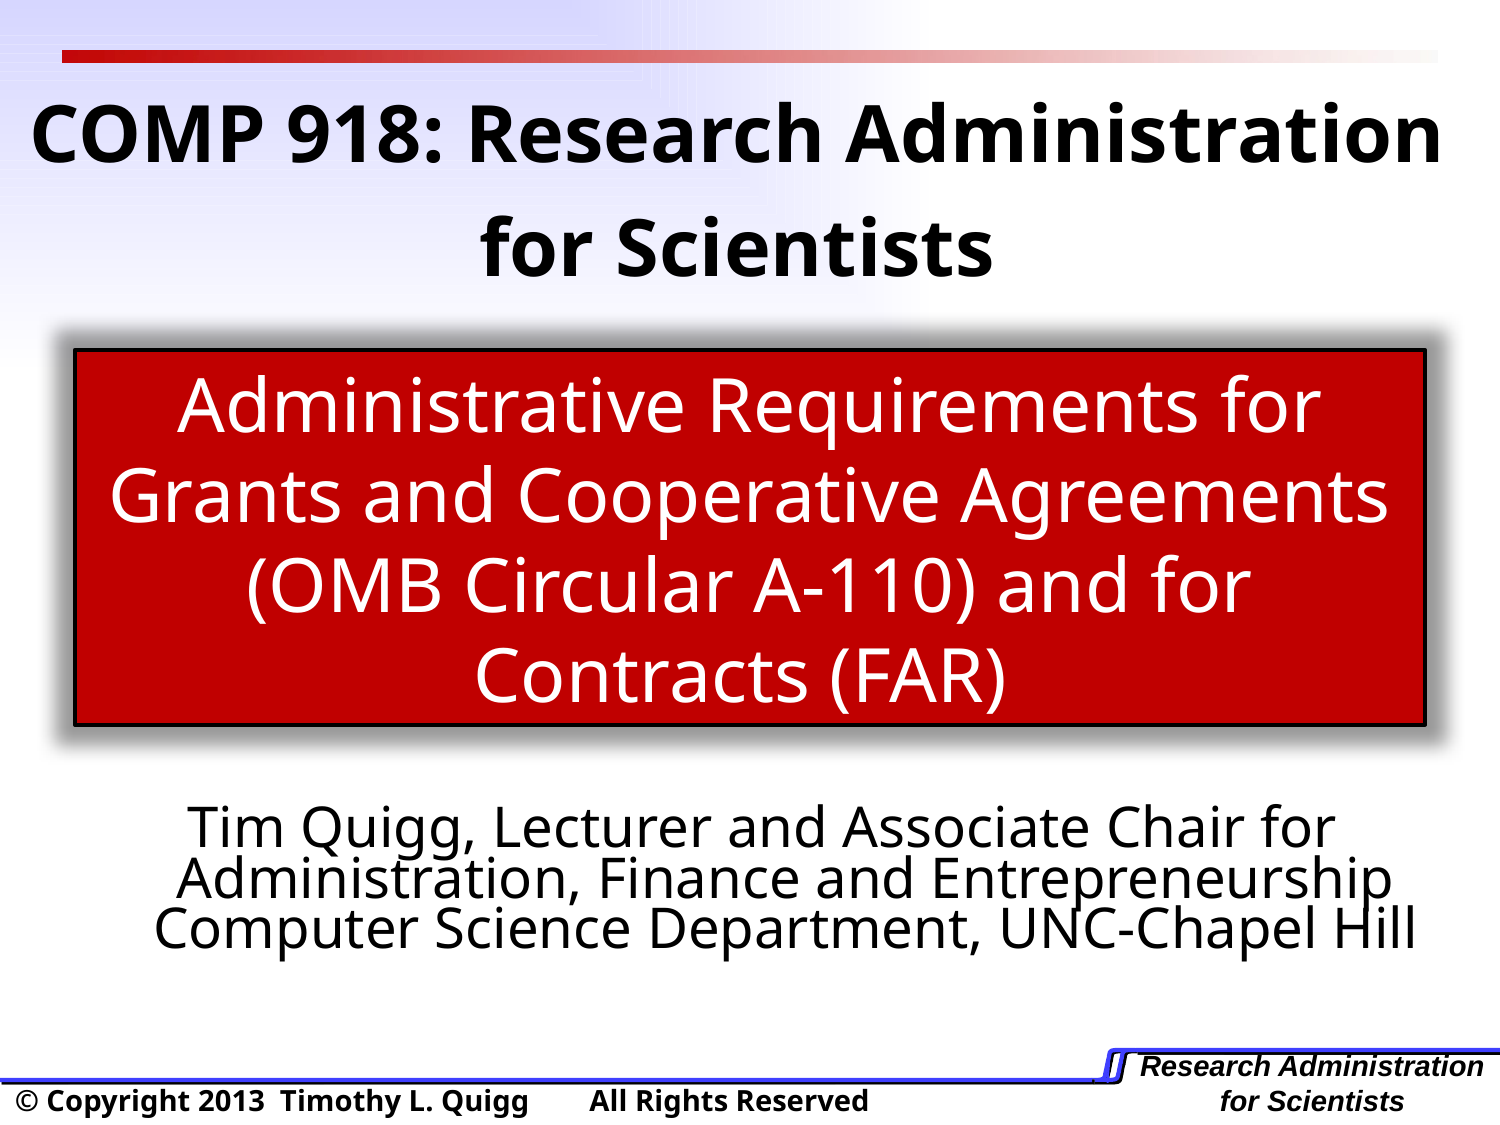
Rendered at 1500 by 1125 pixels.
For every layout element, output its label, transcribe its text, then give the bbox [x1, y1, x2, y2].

text_box Administrative Requirements for Grants and Cooperative Agreements (OMB Circular A-110) and for Contracts (FAR) [73, 348, 1427, 727]
text_box © Copyright 2013 Timothy L. Quigg All Rights Reserved [0, 1074, 988, 1125]
title COMP 918: Research Administration for Scientists [0, 0, 1476, 301]
list Tim Quigg, Lecturer and Associate Chair for Administration, Finance and Entrepreneurship Computer Science Department, UNC-Chapel Hill [0, 799, 1476, 951]
